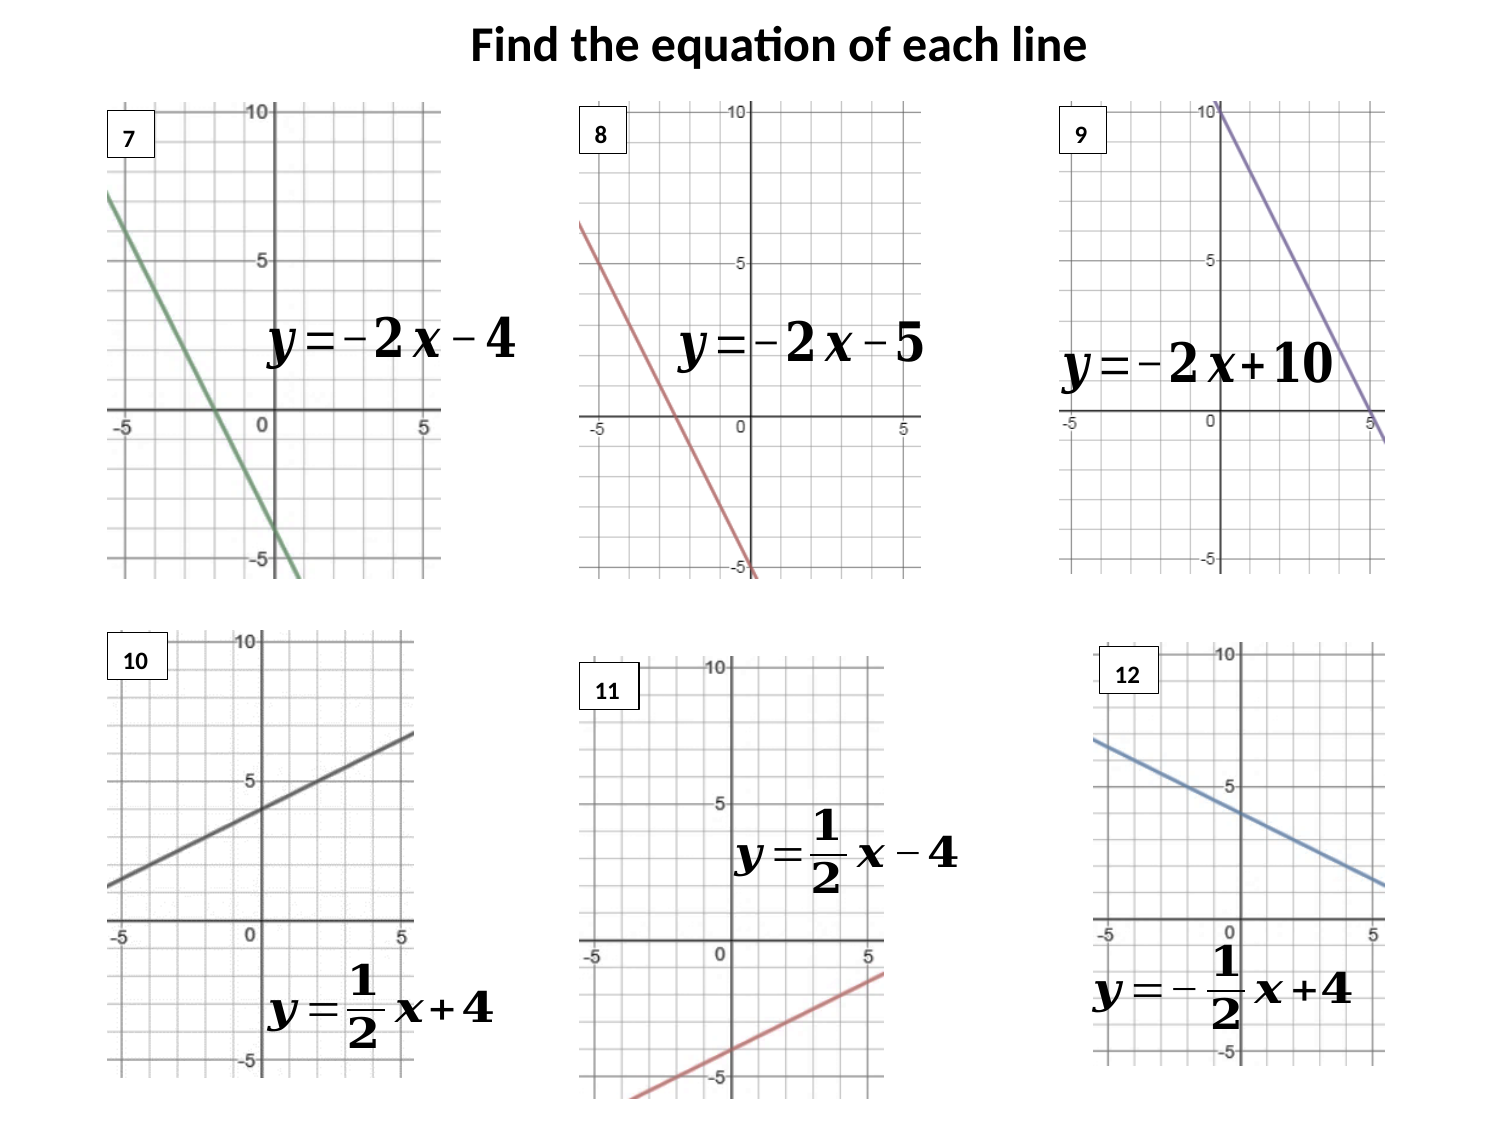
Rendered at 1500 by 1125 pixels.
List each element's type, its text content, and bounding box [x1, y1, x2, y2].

picture [579, 101, 921, 579]
text_box Find the equation of each line [455, 3, 1103, 79]
picture [107, 102, 441, 579]
picture [579, 656, 884, 1099]
picture [107, 630, 414, 1078]
picture [1059, 101, 1385, 574]
picture [1093, 642, 1385, 1066]
